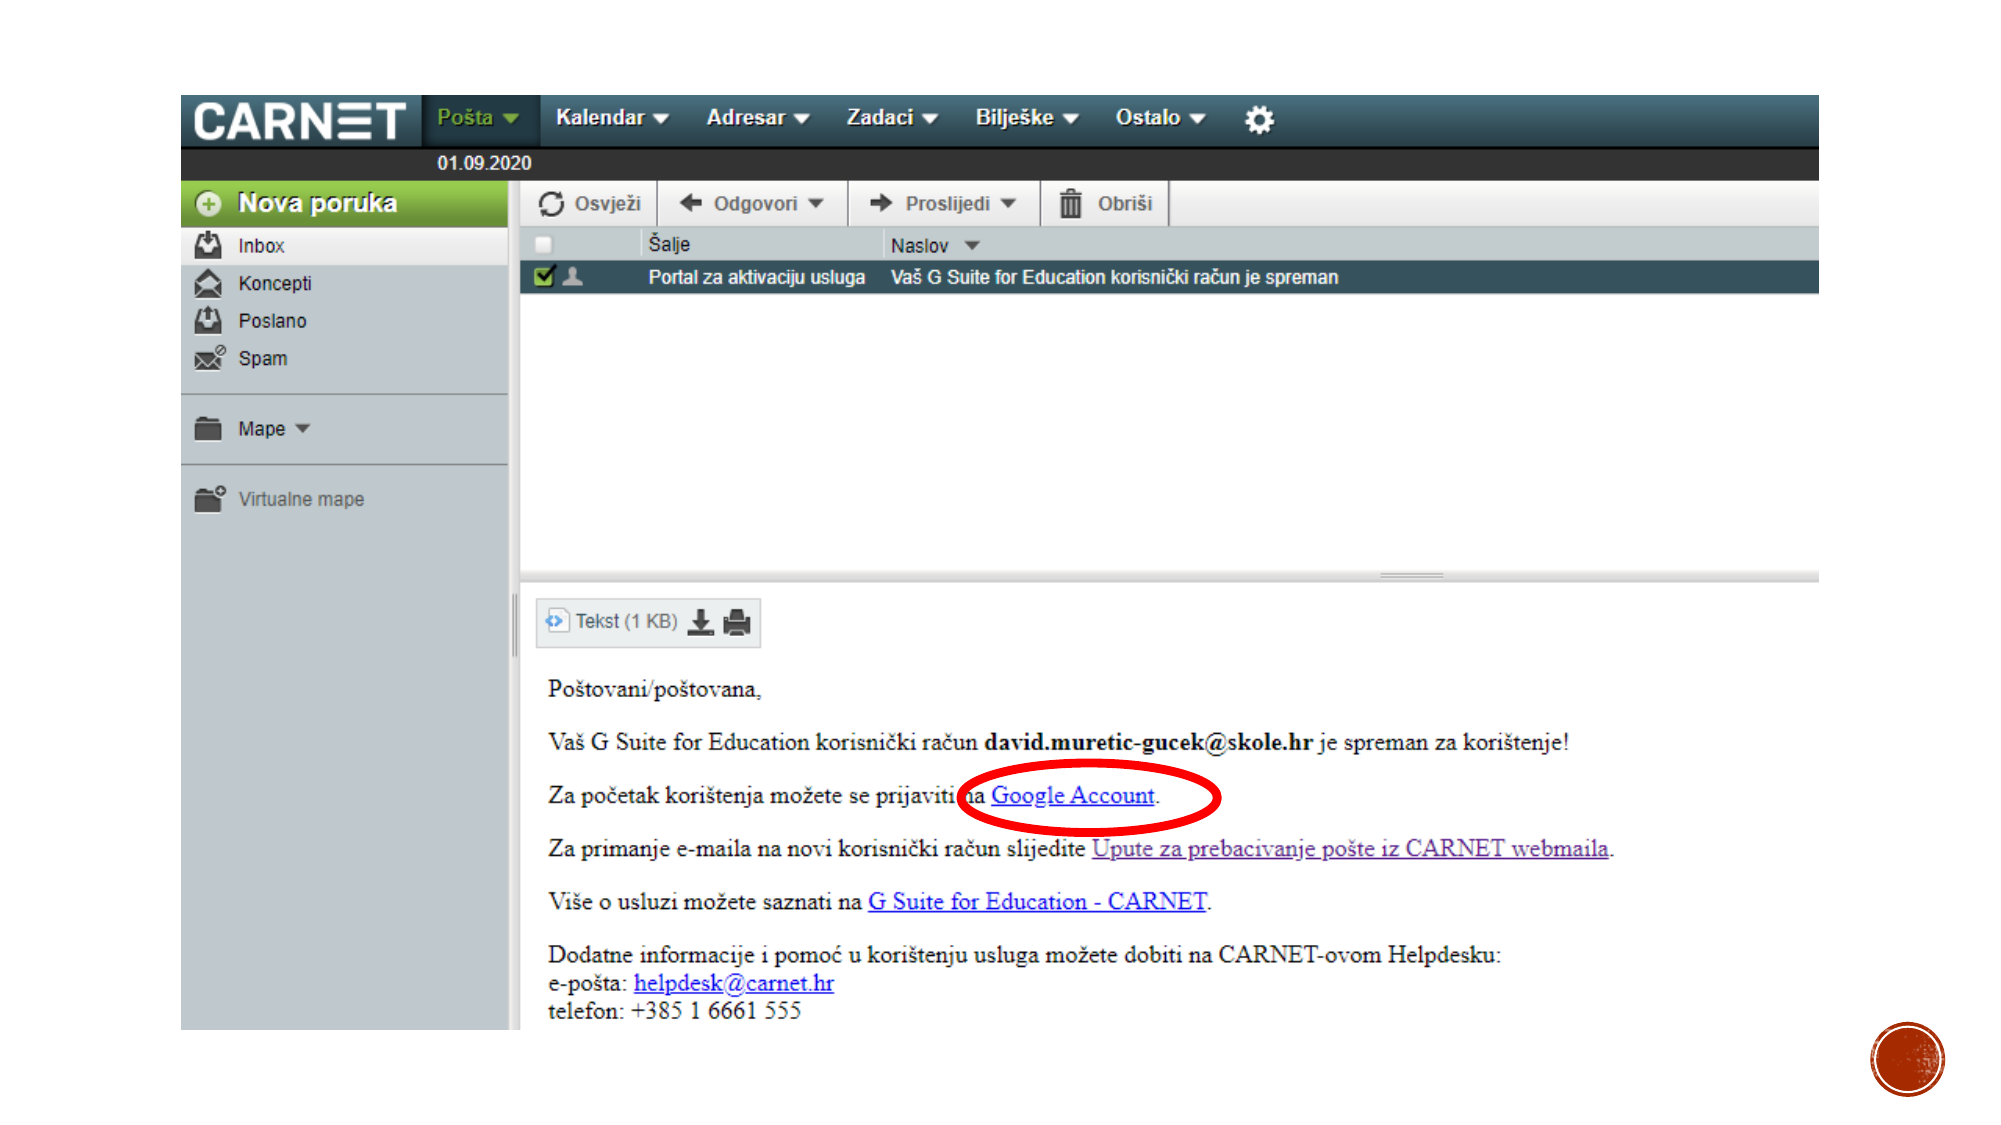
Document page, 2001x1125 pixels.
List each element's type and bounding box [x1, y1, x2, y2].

picture [182, 96, 1817, 1026]
